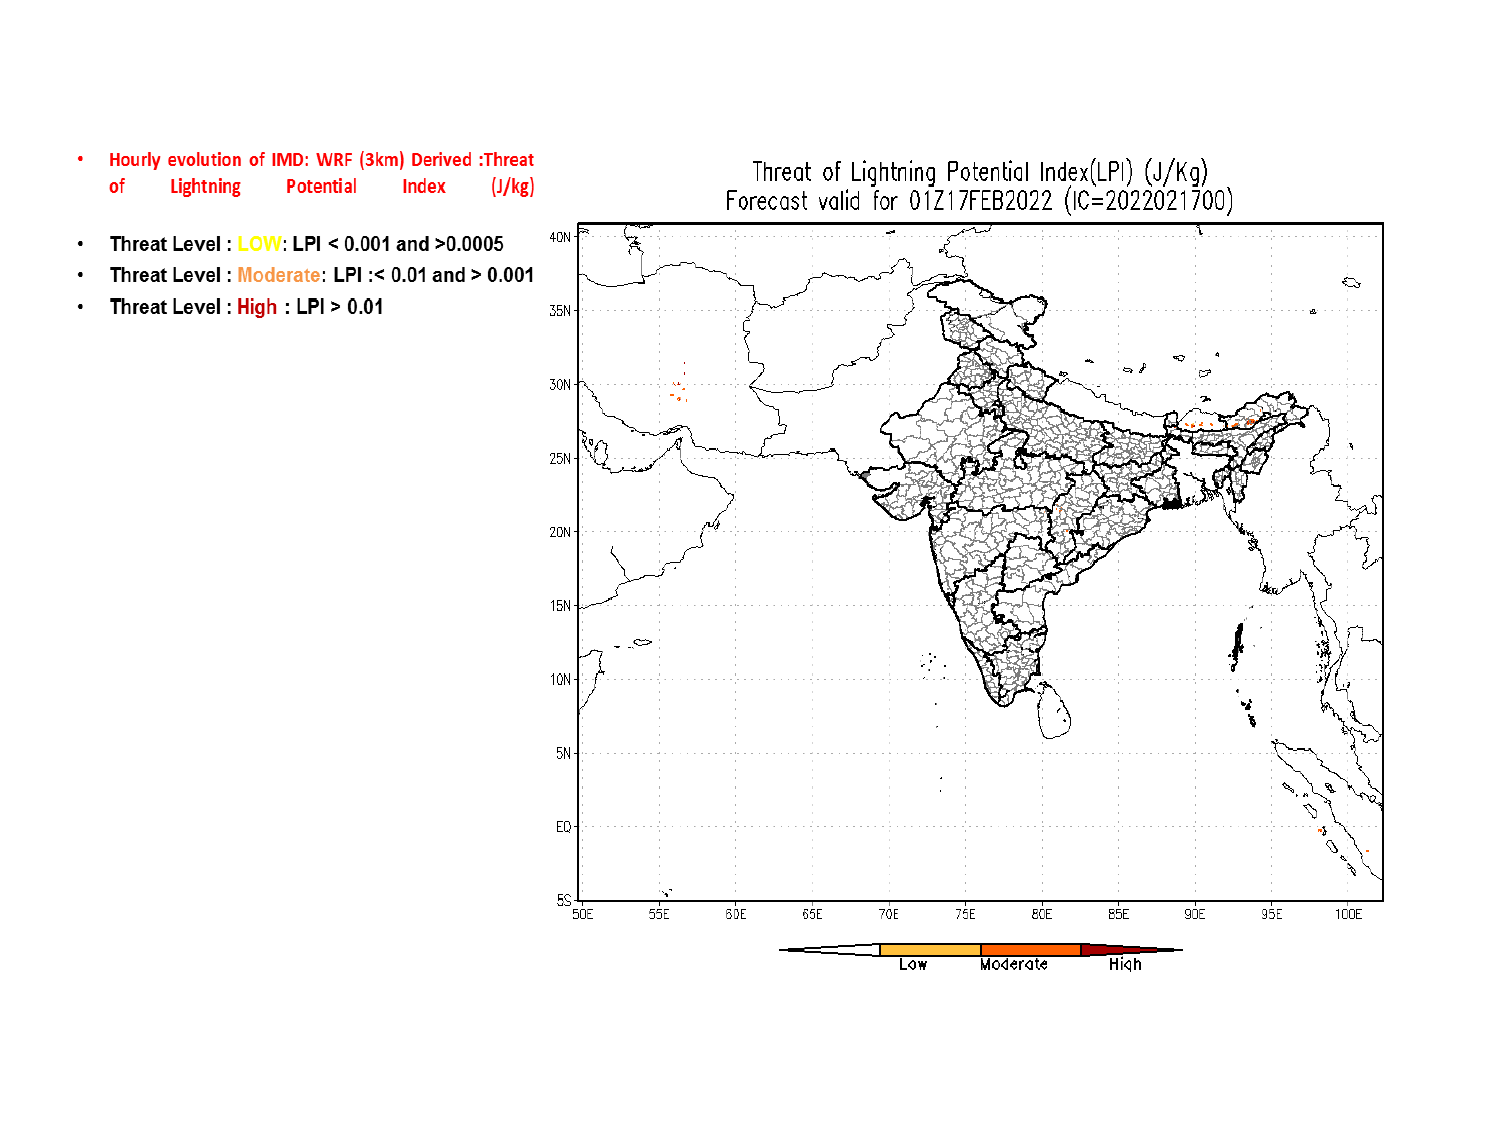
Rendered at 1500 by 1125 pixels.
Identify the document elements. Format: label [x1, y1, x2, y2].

picture [74, 149, 1426, 976]
